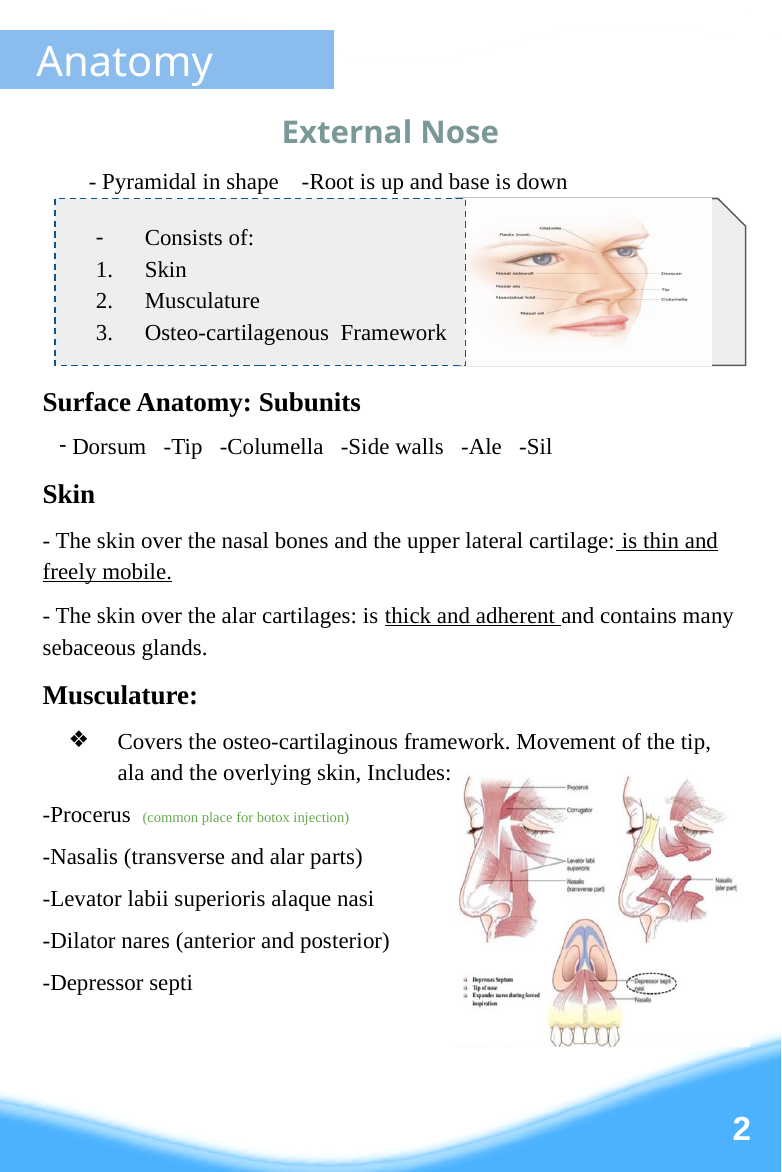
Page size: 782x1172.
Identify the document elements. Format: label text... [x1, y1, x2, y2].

slide_number 2 [718, 1092, 766, 1163]
text_box Anatomy [0, 30, 335, 89]
picture [0, 0, 782, 1172]
text_box Consists of: Skin Musculature Osteo-cartilagenous Framework [54, 198, 459, 366]
text_box External Nose - Pyramidal in shape -Root is up and base is down Surface Anatomy: Subunits Dorsum -Tip -Columella -Side walls -Ale -Sil Skin - The skin over the nasal bones and the upper lateral cartilage: is thin and freely mobile. - The skin over the alar cartilages: is thick and adherent and contains many sebaceous glands. Musculature: Covers the osteo-cartilaginous framework. Movement of the tip, ala and the overlying skin, Includes: -Procerus (common place for botox injection) -Nasalis (transverse and alar parts) -Levator labii superioris alaque nasi -Dilator nares (anterior and posterior) -Depressor septi [27, 97, 754, 1139]
